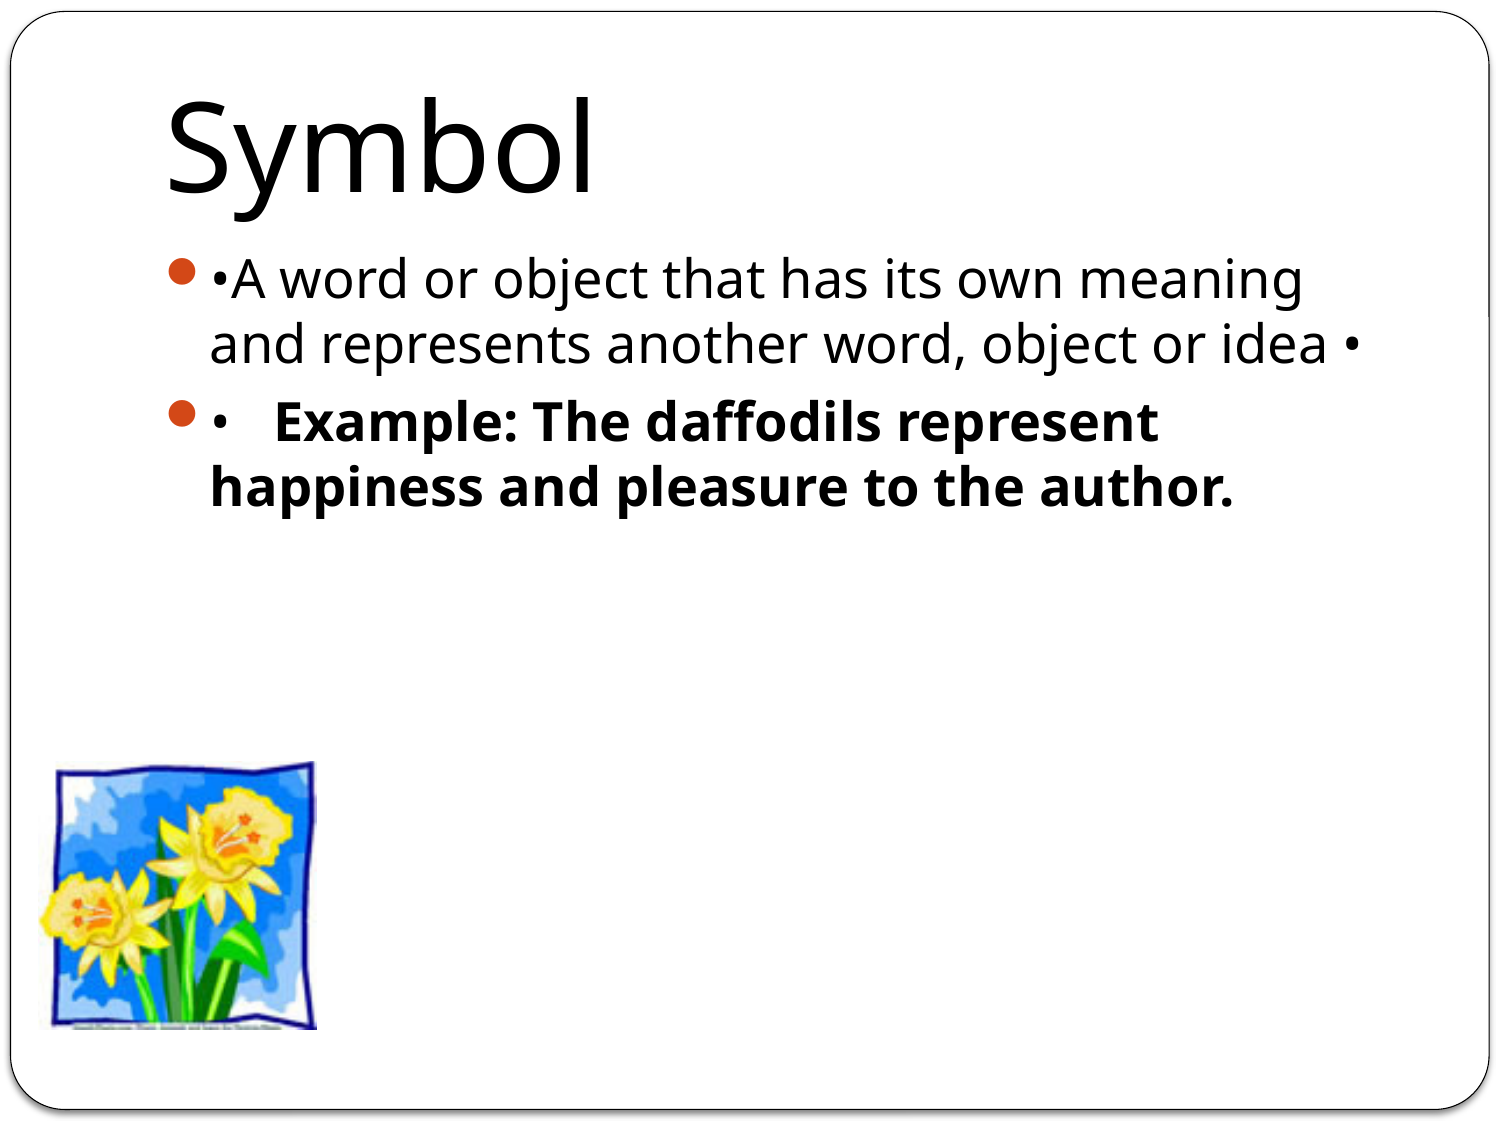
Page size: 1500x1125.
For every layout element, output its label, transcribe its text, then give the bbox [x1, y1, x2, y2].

title Symbol [150, 45, 1425, 233]
picture [38, 761, 317, 1031]
list •A word or object that has its own meaning and represents another word, object or idea • • Example: The daffodils represent happiness and pleasure to the author. [150, 237, 1425, 988]
